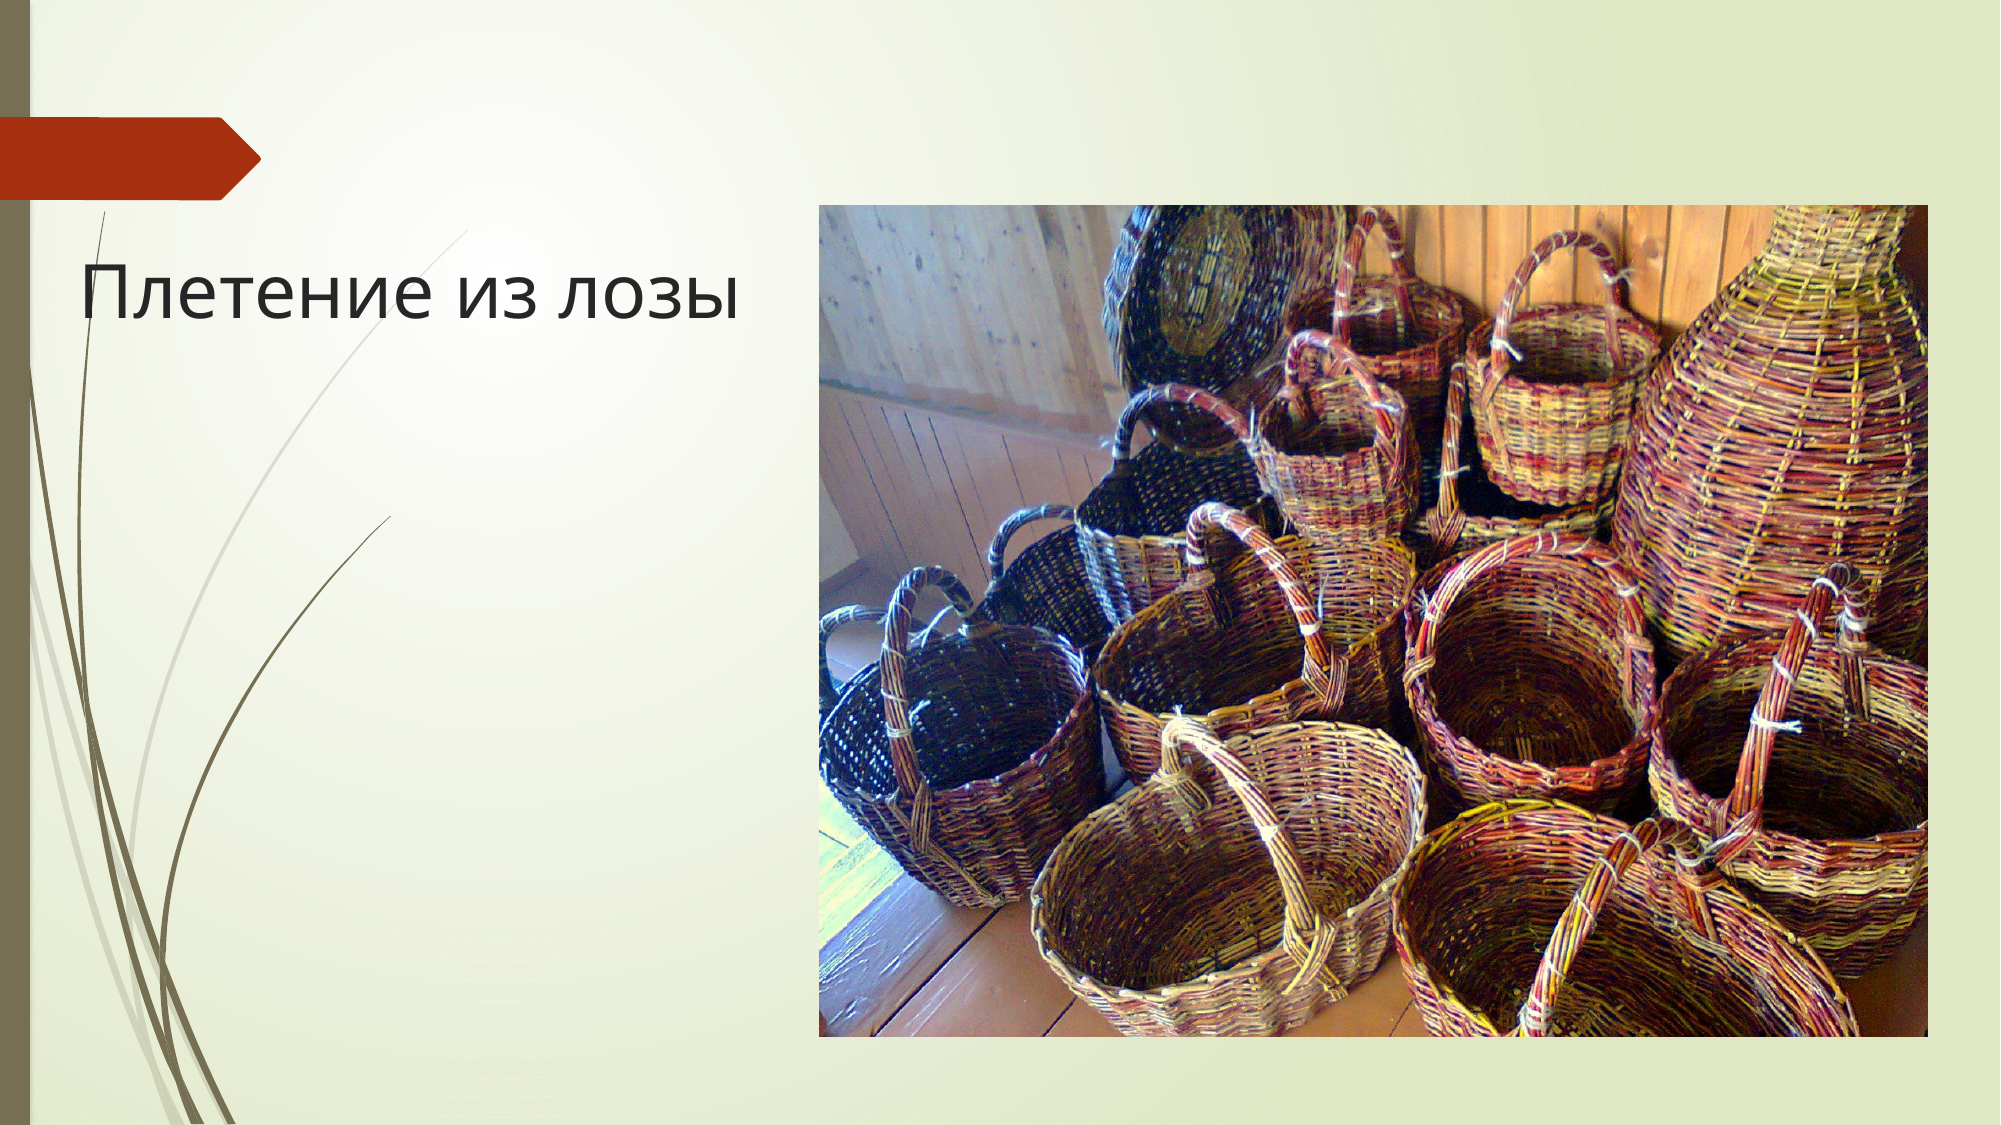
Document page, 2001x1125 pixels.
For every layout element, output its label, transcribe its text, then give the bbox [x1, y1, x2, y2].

title Плетение из лозы [63, 236, 814, 534]
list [819, 205, 1928, 1037]
